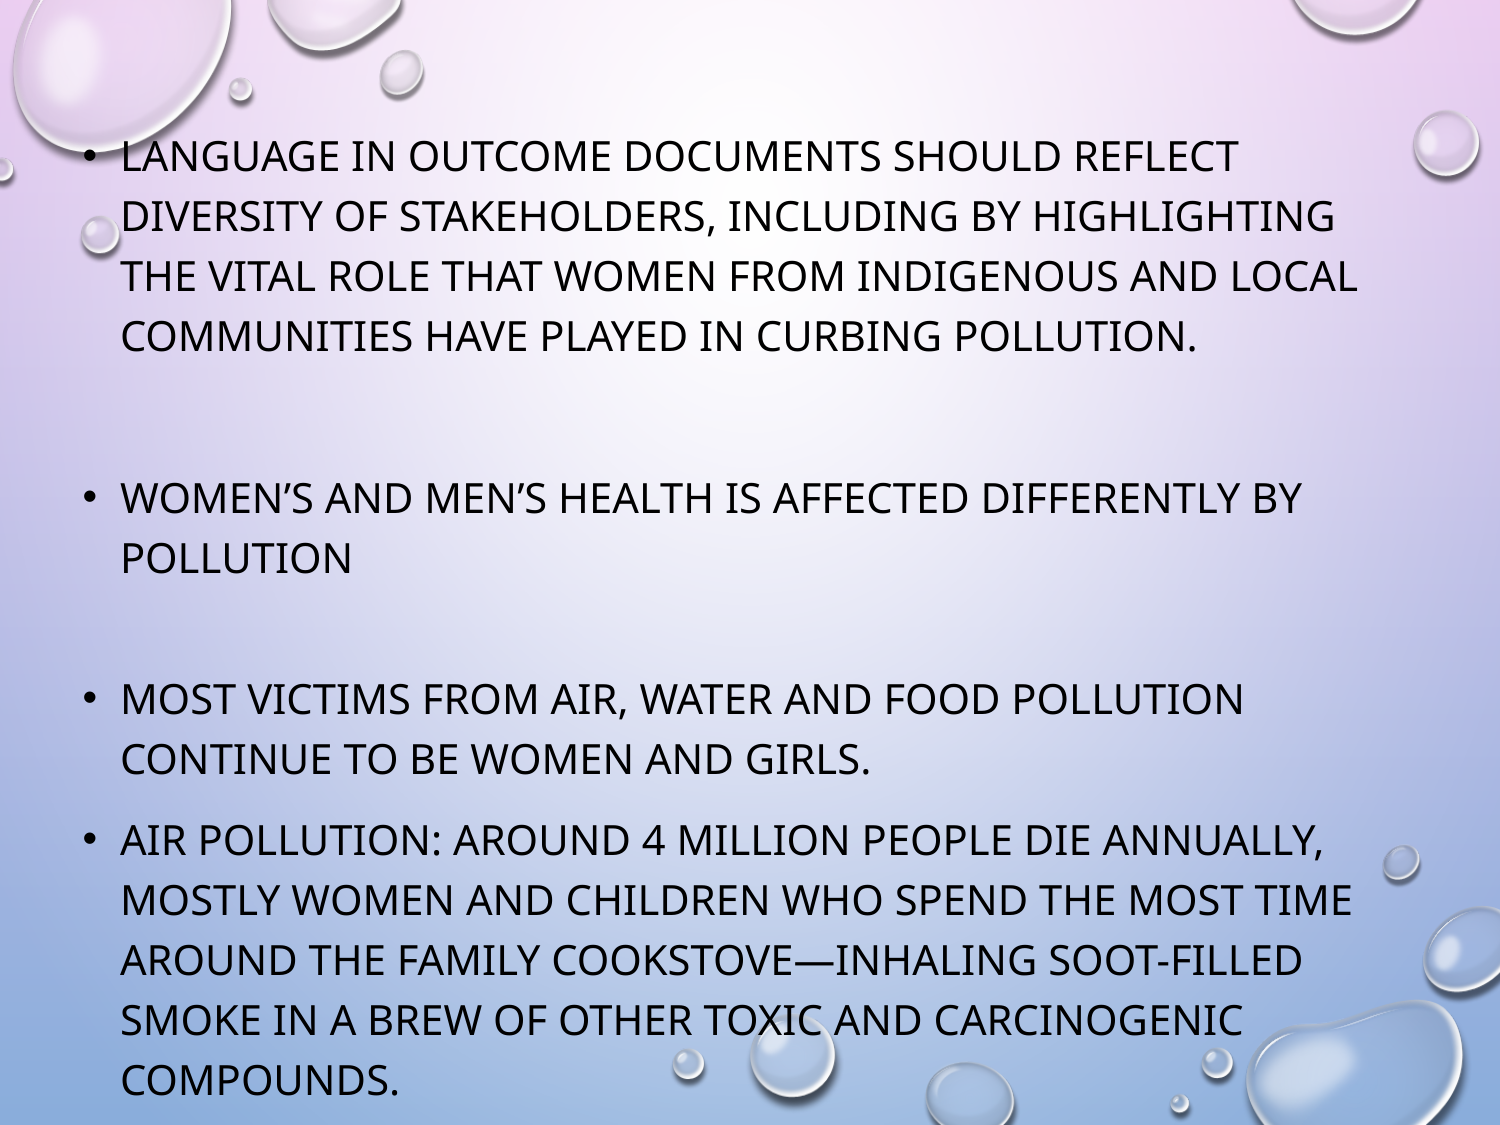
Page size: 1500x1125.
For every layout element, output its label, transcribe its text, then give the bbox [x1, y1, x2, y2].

list language in outcome documents should reflect diversity of stakeholders, including by highlighting the vital role that women from indigenous and local communities have played in curbing pollution. Women’s and men’s health is affected differently by pollution most victims from air, water and food pollution continue to be women and girls. air pollution: around 4 million people die annually, mostly women and children who spend the most time around the family cookstove—inhaling soot-filled smoke in a brew of other toxic and carcinogenic compounds. [74, 111, 1426, 1006]
picture [0, 0, 1500, 1125]
